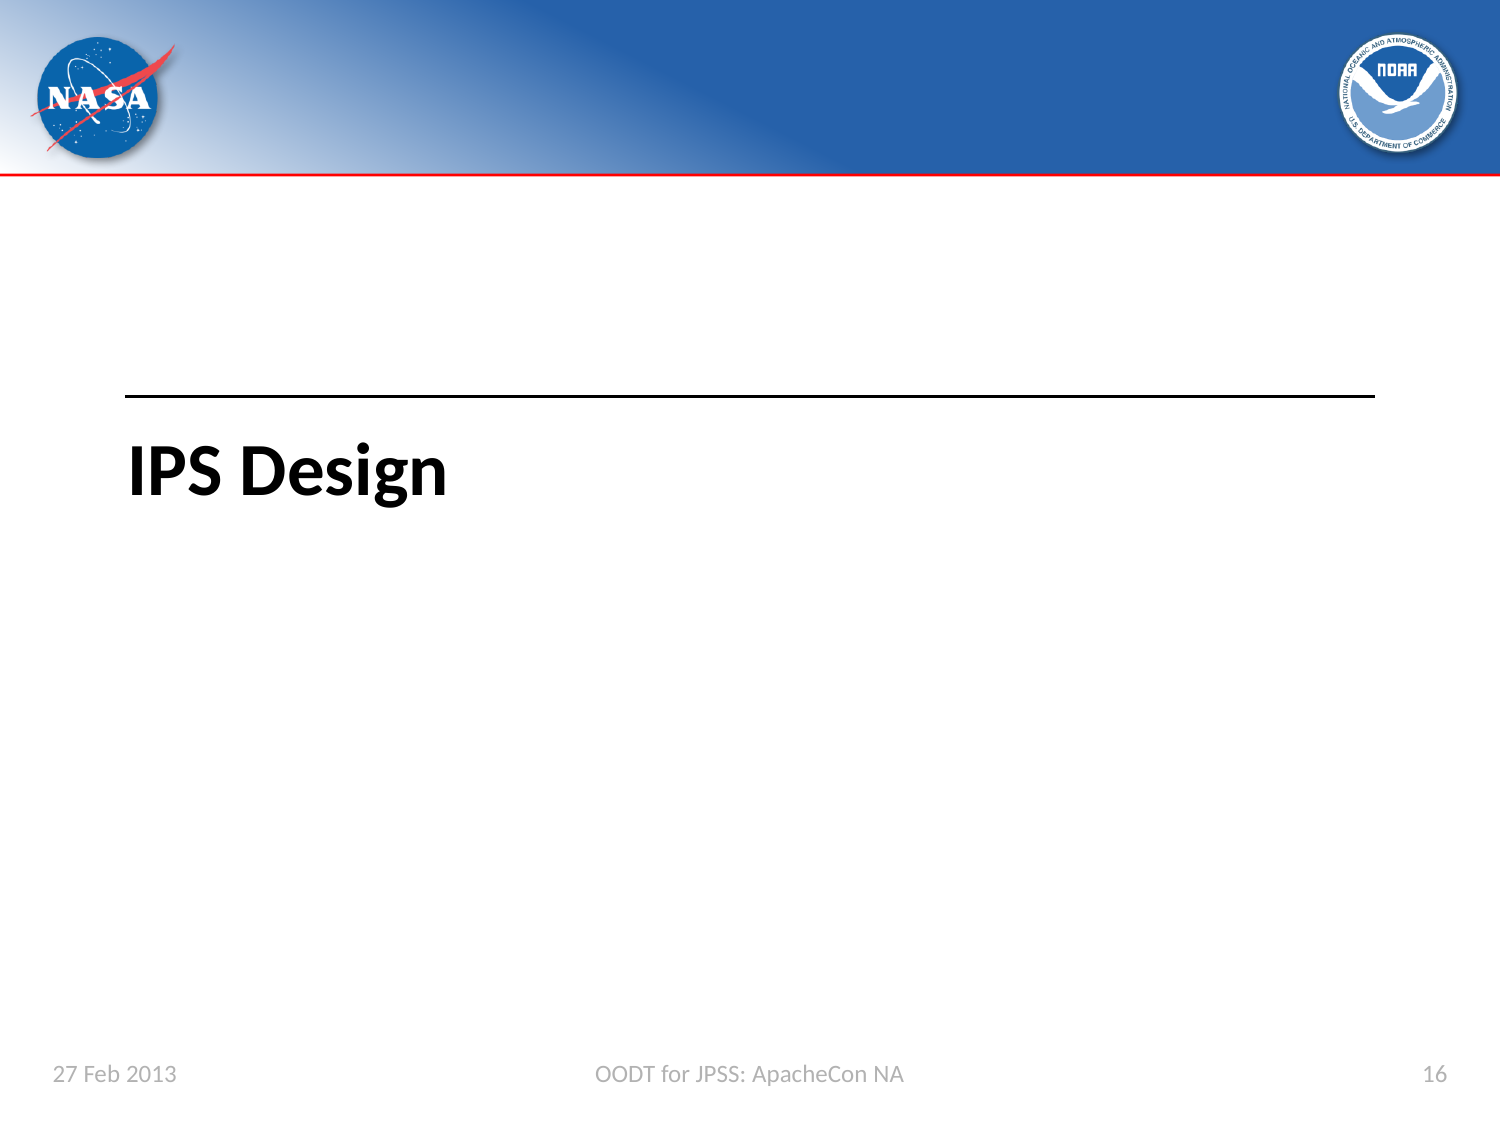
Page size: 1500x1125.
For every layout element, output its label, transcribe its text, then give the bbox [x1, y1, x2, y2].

title IPS Design [112, 412, 1388, 588]
picture [1337, 32, 1458, 153]
slide_number 16 [1112, 1042, 1463, 1103]
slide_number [37, 1042, 388, 1103]
footer OODT for JPSS: ApacheCon NA [512, 1042, 988, 1103]
picture [30, 37, 175, 158]
